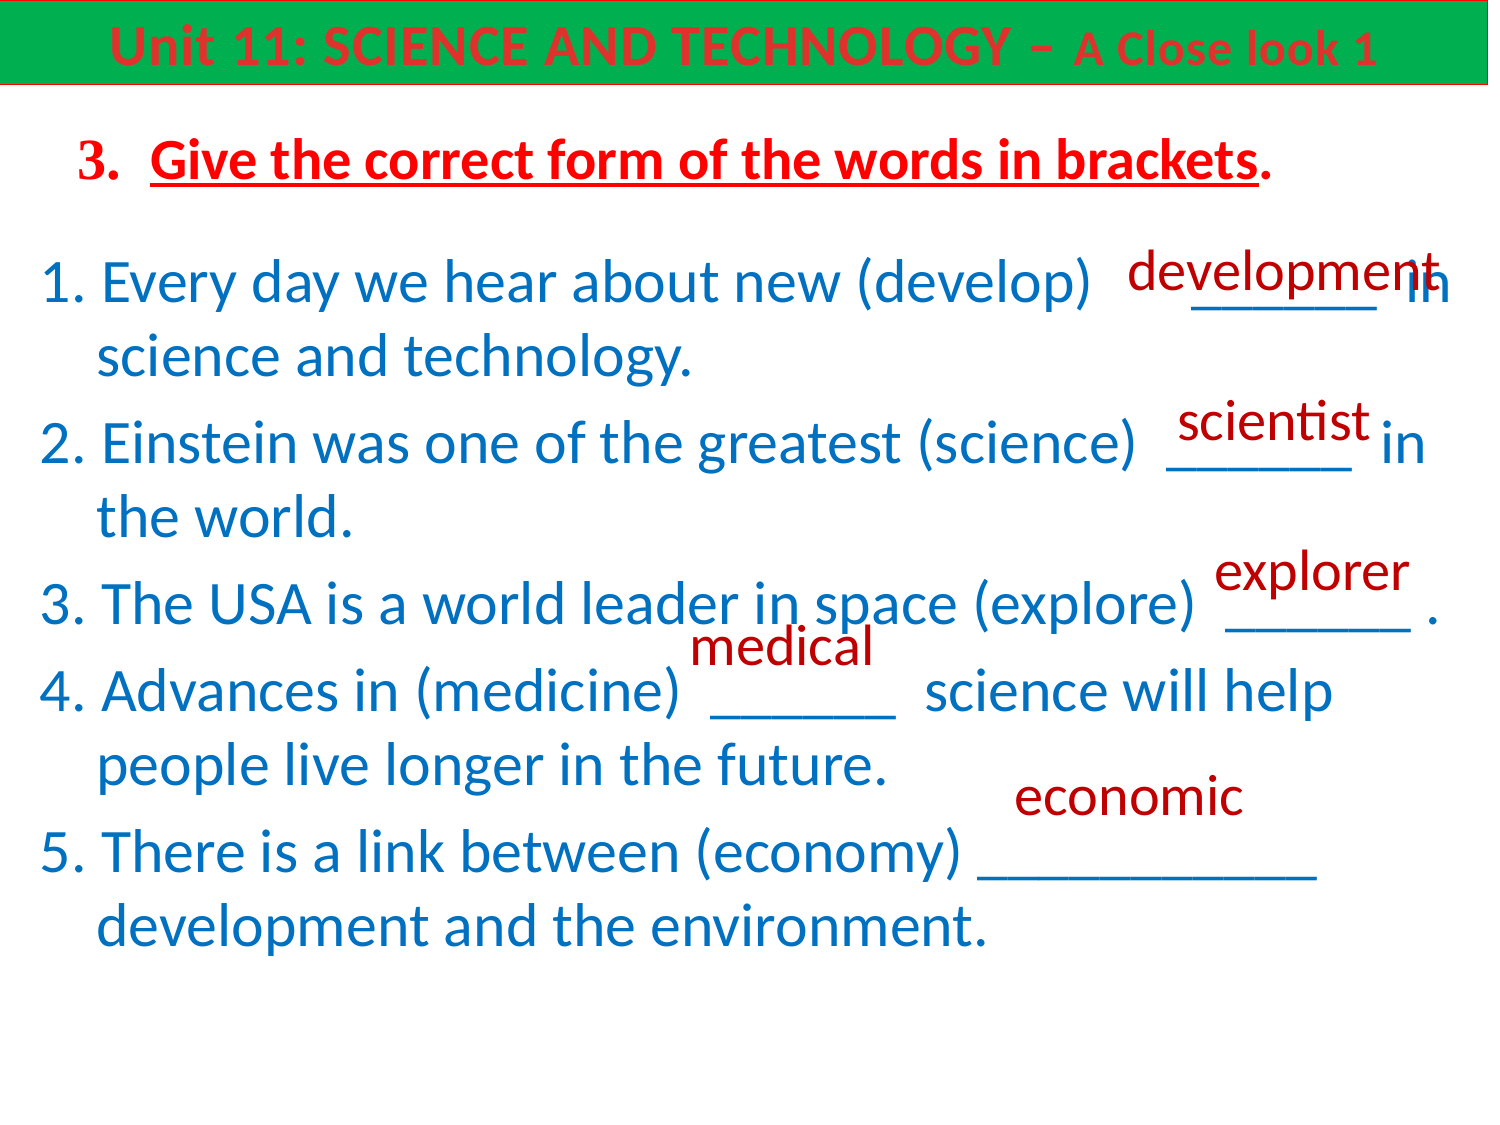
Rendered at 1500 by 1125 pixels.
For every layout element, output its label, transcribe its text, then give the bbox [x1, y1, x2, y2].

text_box medical [675, 600, 1000, 685]
text_box economic [999, 750, 1325, 835]
text_box scientist [1162, 375, 1488, 460]
text_box 3. Give the correct form of the words in brackets. [62, 114, 1413, 199]
list 1. Every day we hear about new (develop) ______ in science and technology. 2. Einstein was one of the greatest (science) ______ in the world. 3. The USA is a world leader in space (explore) ______ . 4. Advances in (medicine) ______ science will help people live longer in the future. 5. There is a link between (economy) ___________ development and the environment. [24, 232, 1475, 975]
text_box development [1112, 224, 1475, 310]
text_box explorer [1200, 525, 1500, 610]
text_box Unit 11: SCIENCE AND TECHNOLOGY – A Close look 1 [0, 0, 1488, 85]
